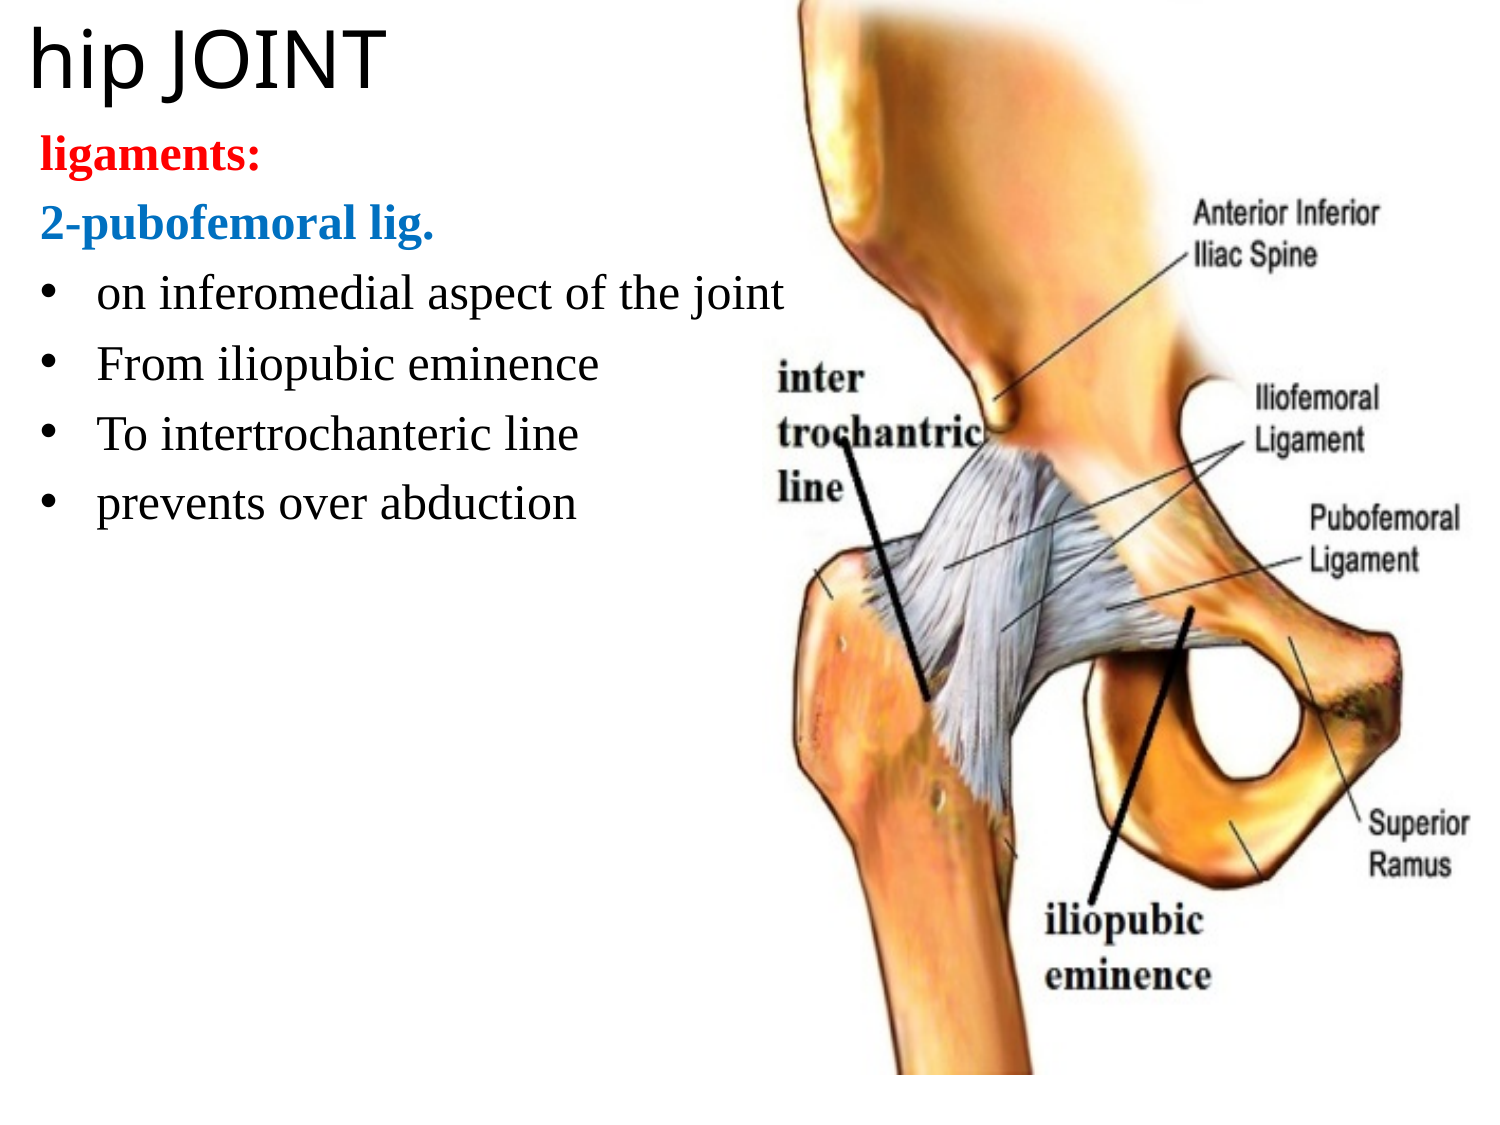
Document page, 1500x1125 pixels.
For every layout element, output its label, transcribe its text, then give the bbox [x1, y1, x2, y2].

title hip JOINT [12, 0, 760, 113]
picture [762, 0, 1476, 1076]
list ligaments: 2-pubofemoral lig. on inferomedial aspect of the joint From iliopubic eminence To intertrochanteric line prevents over abduction [24, 112, 838, 1125]
